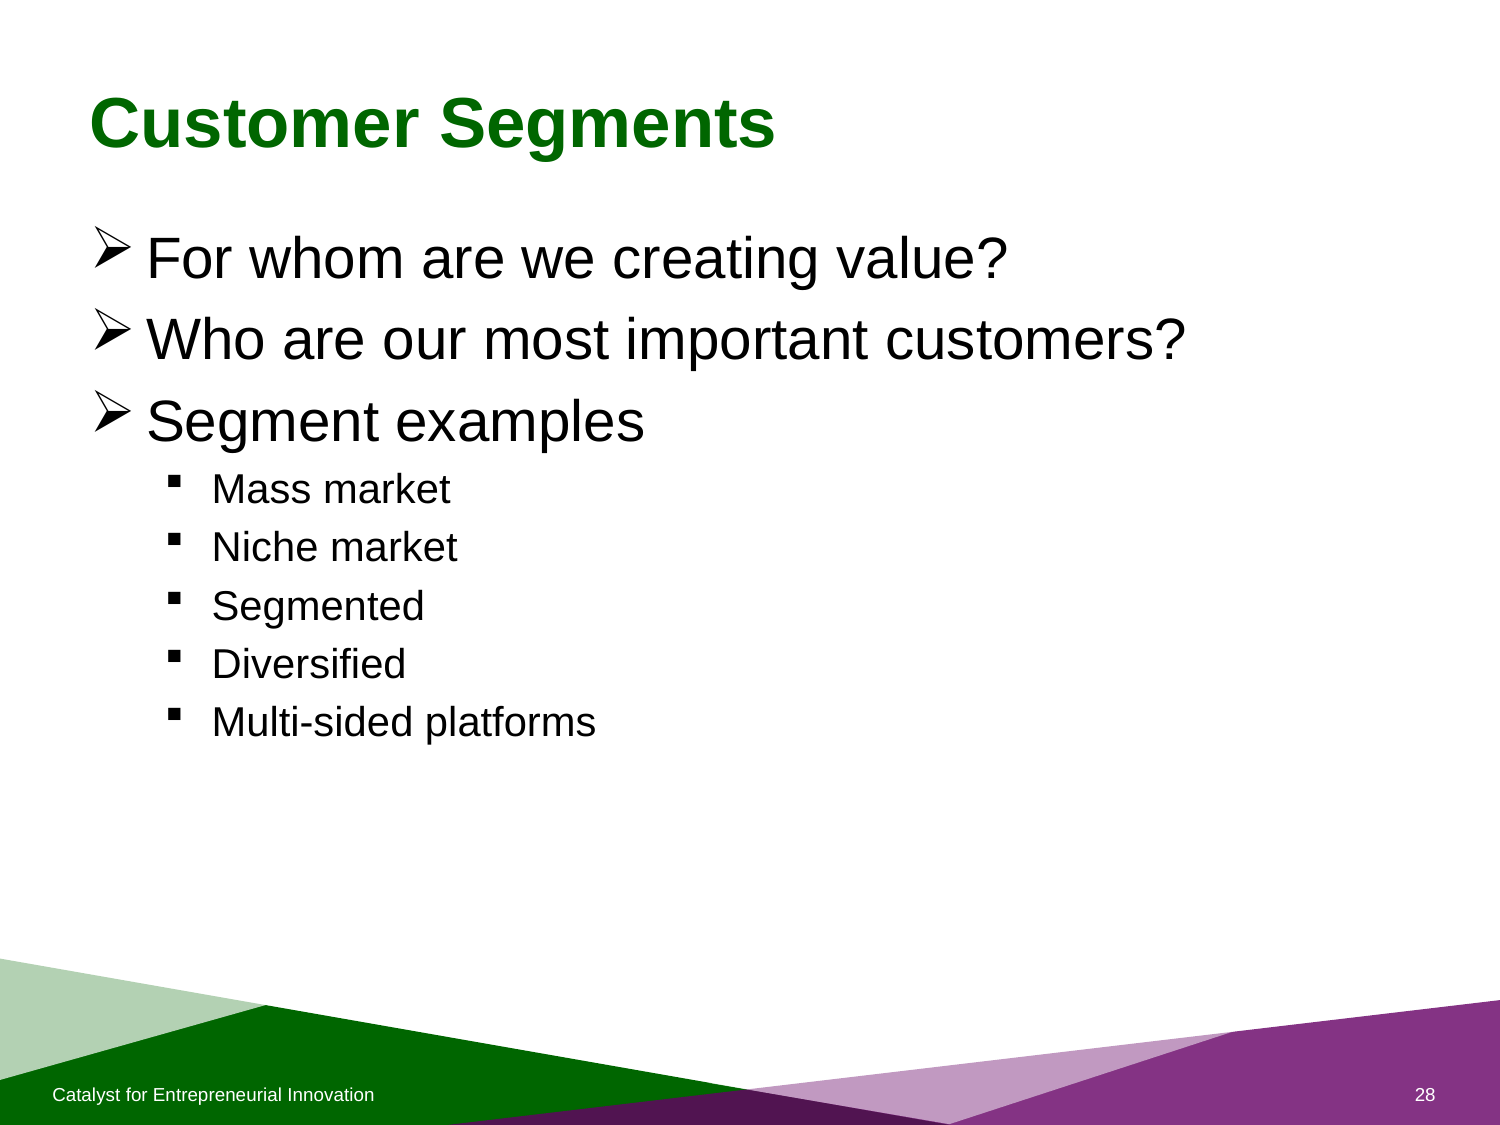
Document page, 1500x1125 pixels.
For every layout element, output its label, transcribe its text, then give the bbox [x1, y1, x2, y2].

slide_number 28 [1400, 1074, 1463, 1123]
footer Catalyst for Entrepreneurial Innovation [37, 1074, 513, 1123]
list For whom are we creating value? Who are our most important customers? Segment examples Mass market Niche market Segmented Diversified Multi-sided platforms [75, 212, 1425, 1029]
title Customer Segments [75, 24, 1238, 213]
